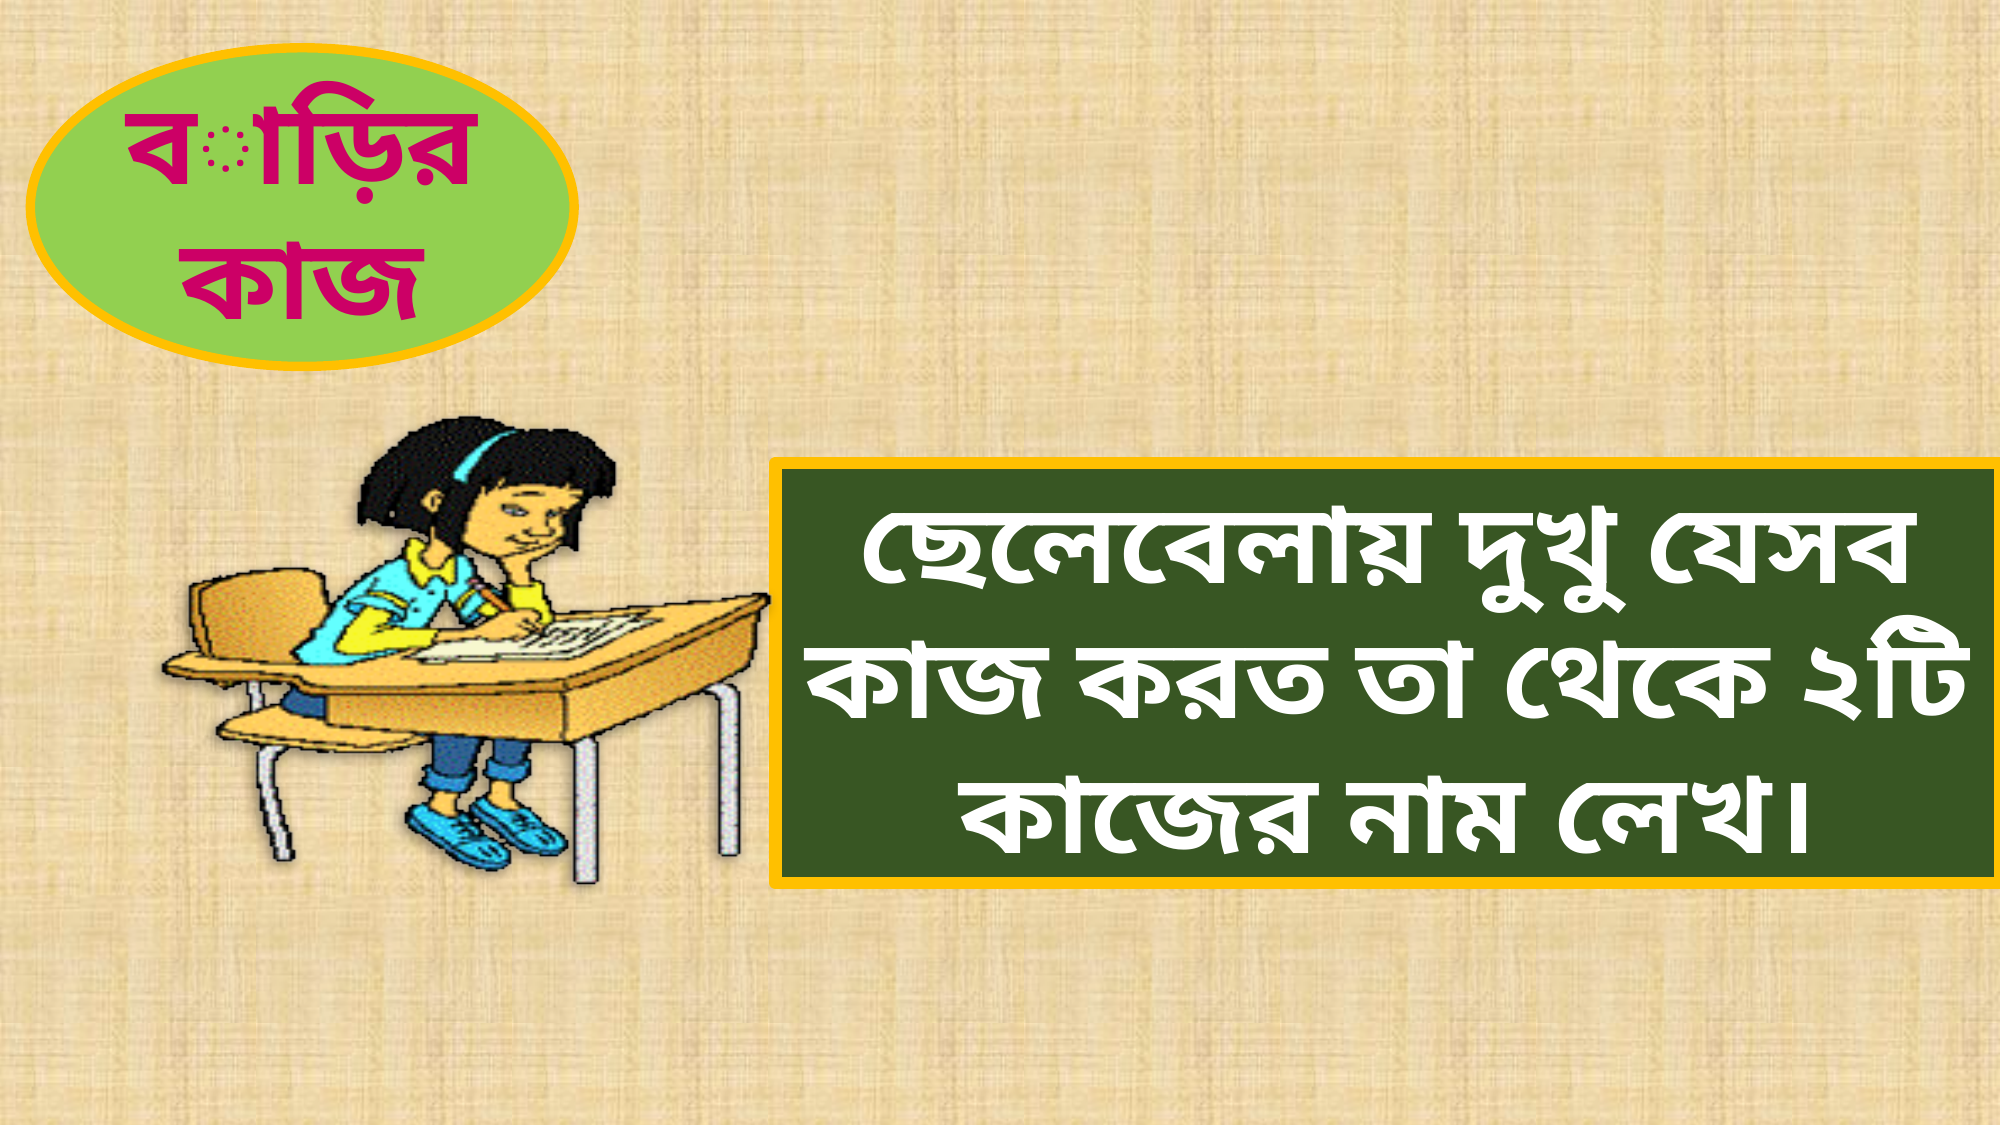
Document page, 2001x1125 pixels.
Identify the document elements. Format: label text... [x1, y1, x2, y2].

text_box তাড়াতাড়ি [0, 0, 2000, 1125]
picture [159, 414, 776, 888]
text_box বাড়ির কাজ [29, 46, 576, 368]
text_box ছেলেবেলায় দুখু যেসব কাজ করত তা থেকে ২টি কাজের নাম লেখ। [776, 463, 2000, 883]
